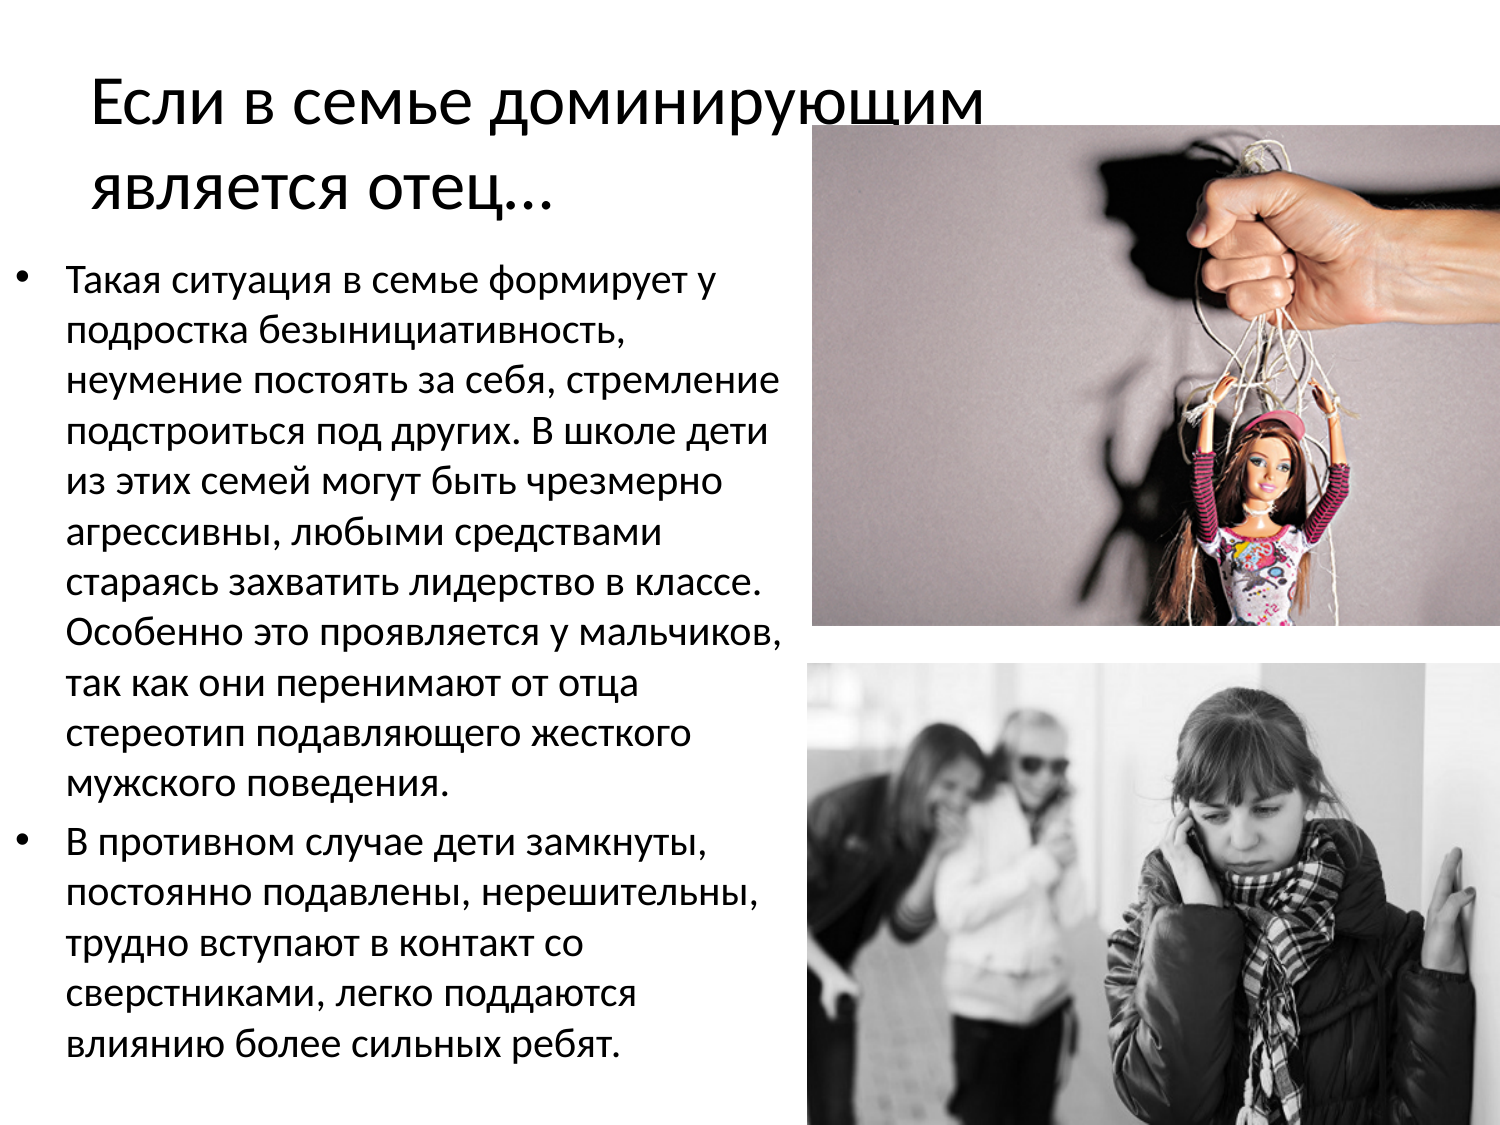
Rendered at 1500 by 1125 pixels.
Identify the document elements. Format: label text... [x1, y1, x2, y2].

picture [807, 663, 1500, 1125]
list Такая ситуация в семье формирует у подростка безынициативность, неумение постоять за себя, стремление подстроиться под других. В школе дети из этих семей могут быть чрезмерно агрессивны, любыми средствами стараясь захватить лидерство в классе. Особенно это проявляется у мальчиков, так как они перенимают от отца стереотип подавляющего жесткого мужского поведения. В противном случае дети замкнуты, постоянно подавлены, нерешительны, трудно вступают в контакт со сверстниками, легко поддаются влиянию более сильных ребят. [0, 243, 805, 1125]
title Если в семье доминирующим является отец… [75, 45, 1188, 233]
picture [812, 125, 1500, 626]
